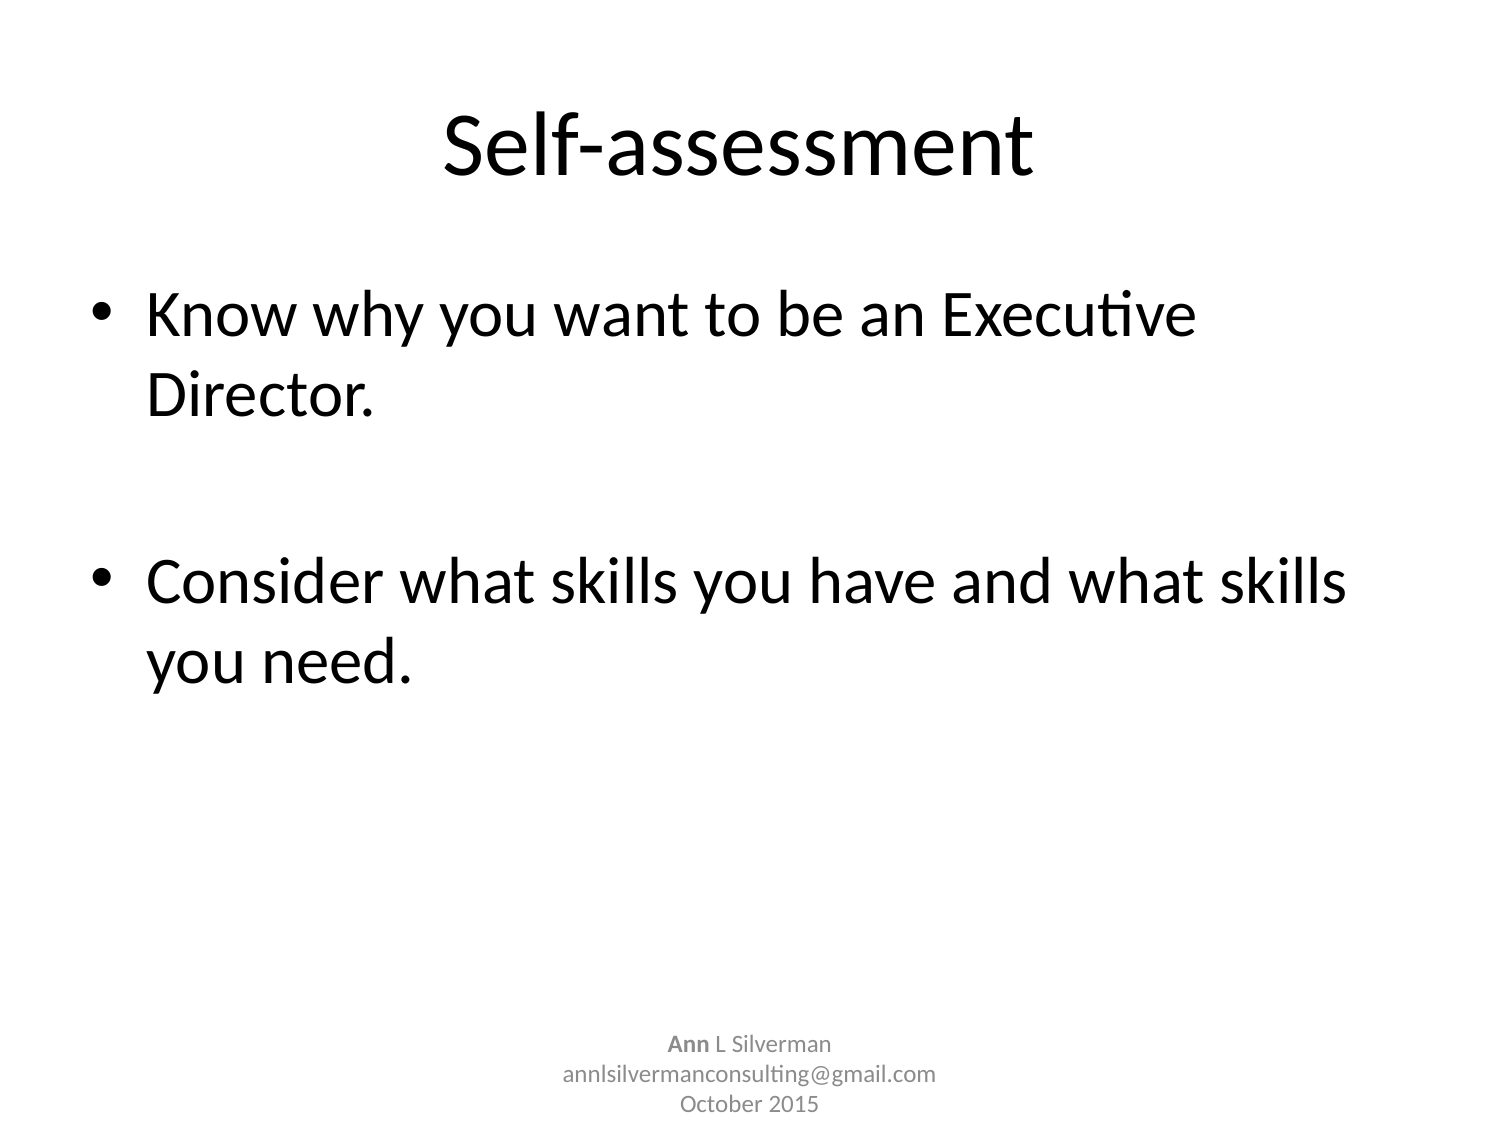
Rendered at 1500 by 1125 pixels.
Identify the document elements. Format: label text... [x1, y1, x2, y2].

title Self-assessment [75, 45, 1425, 233]
footer Ann L Silverman annlsilvermanconsulting@gmail.com October 2015 [512, 1042, 988, 1103]
list Know why you want to be an Executive Director. Consider what skills you have and what skills you need. [75, 262, 1425, 1005]
